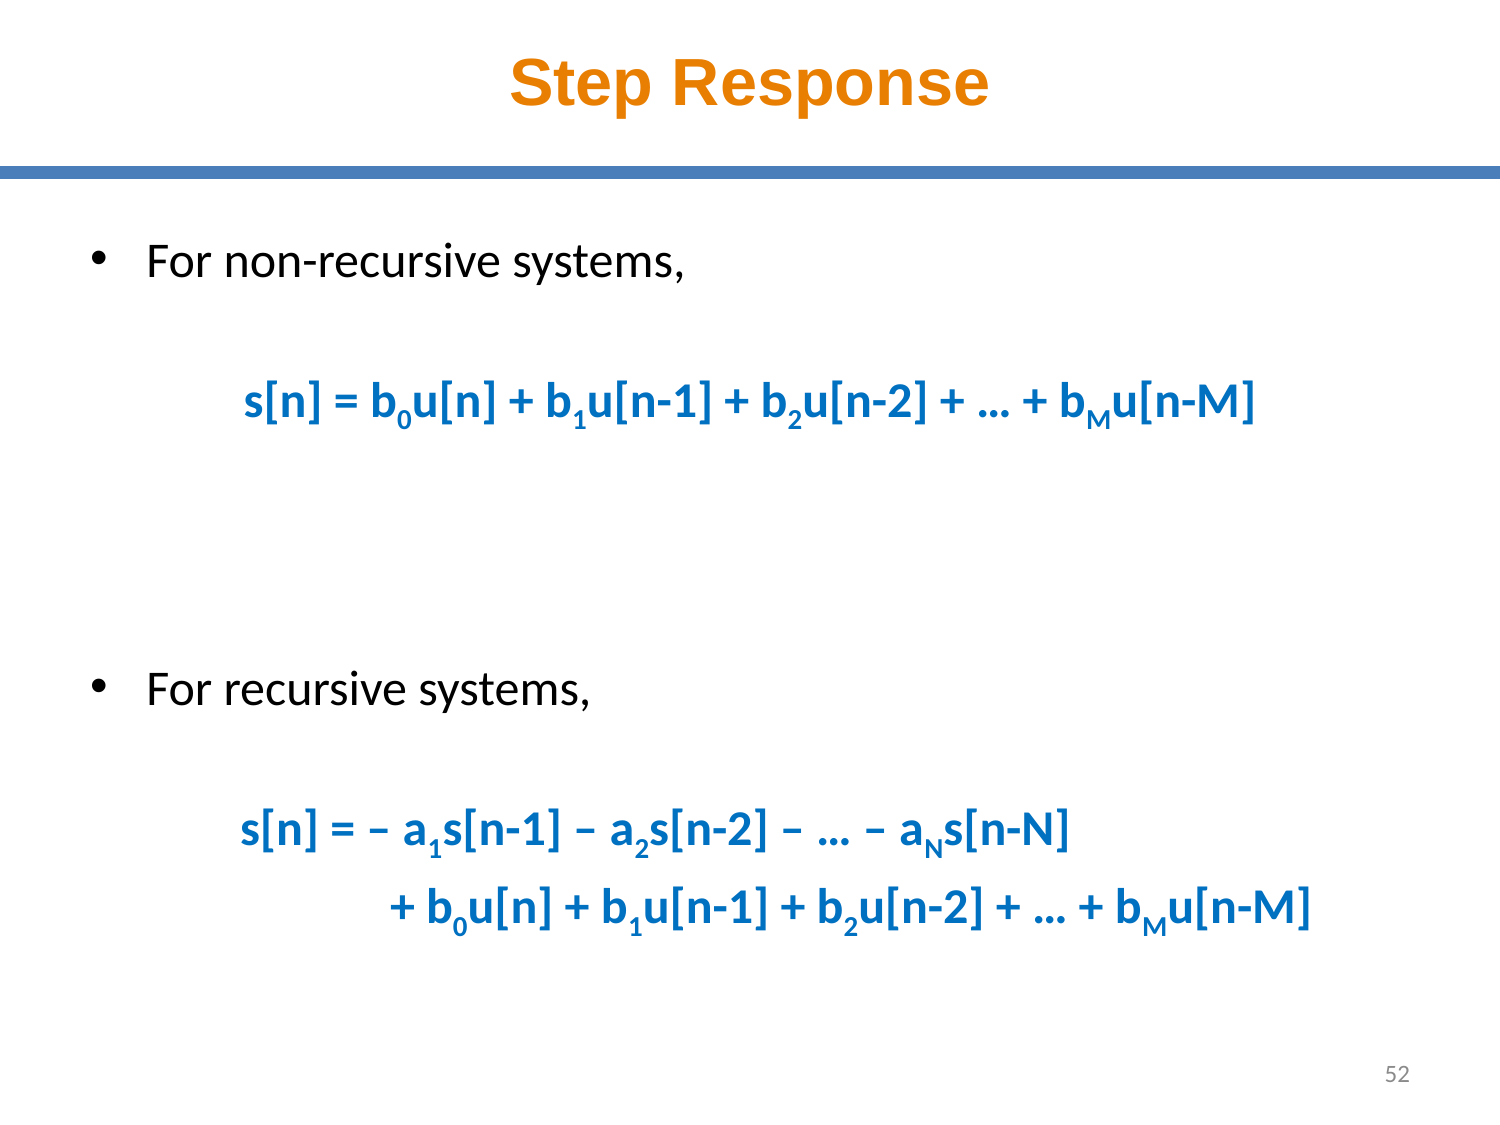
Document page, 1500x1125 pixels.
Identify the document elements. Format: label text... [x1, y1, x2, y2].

slide_number 52 [1364, 1042, 1425, 1103]
list For non-recursive systems, s[n] = b0u[n] + b1u[n-1] + b2u[n-2] + … + bMu[n-M] For recursive systems, s[n] = – a1s[n-1] – a2s[n-2] – … – aNs[n-N] + b0u[n] + b1u[n-1] + b2u[n-2] + … + bMu[n-M] [75, 219, 1425, 1005]
title Step Response [75, 30, 1425, 161]
